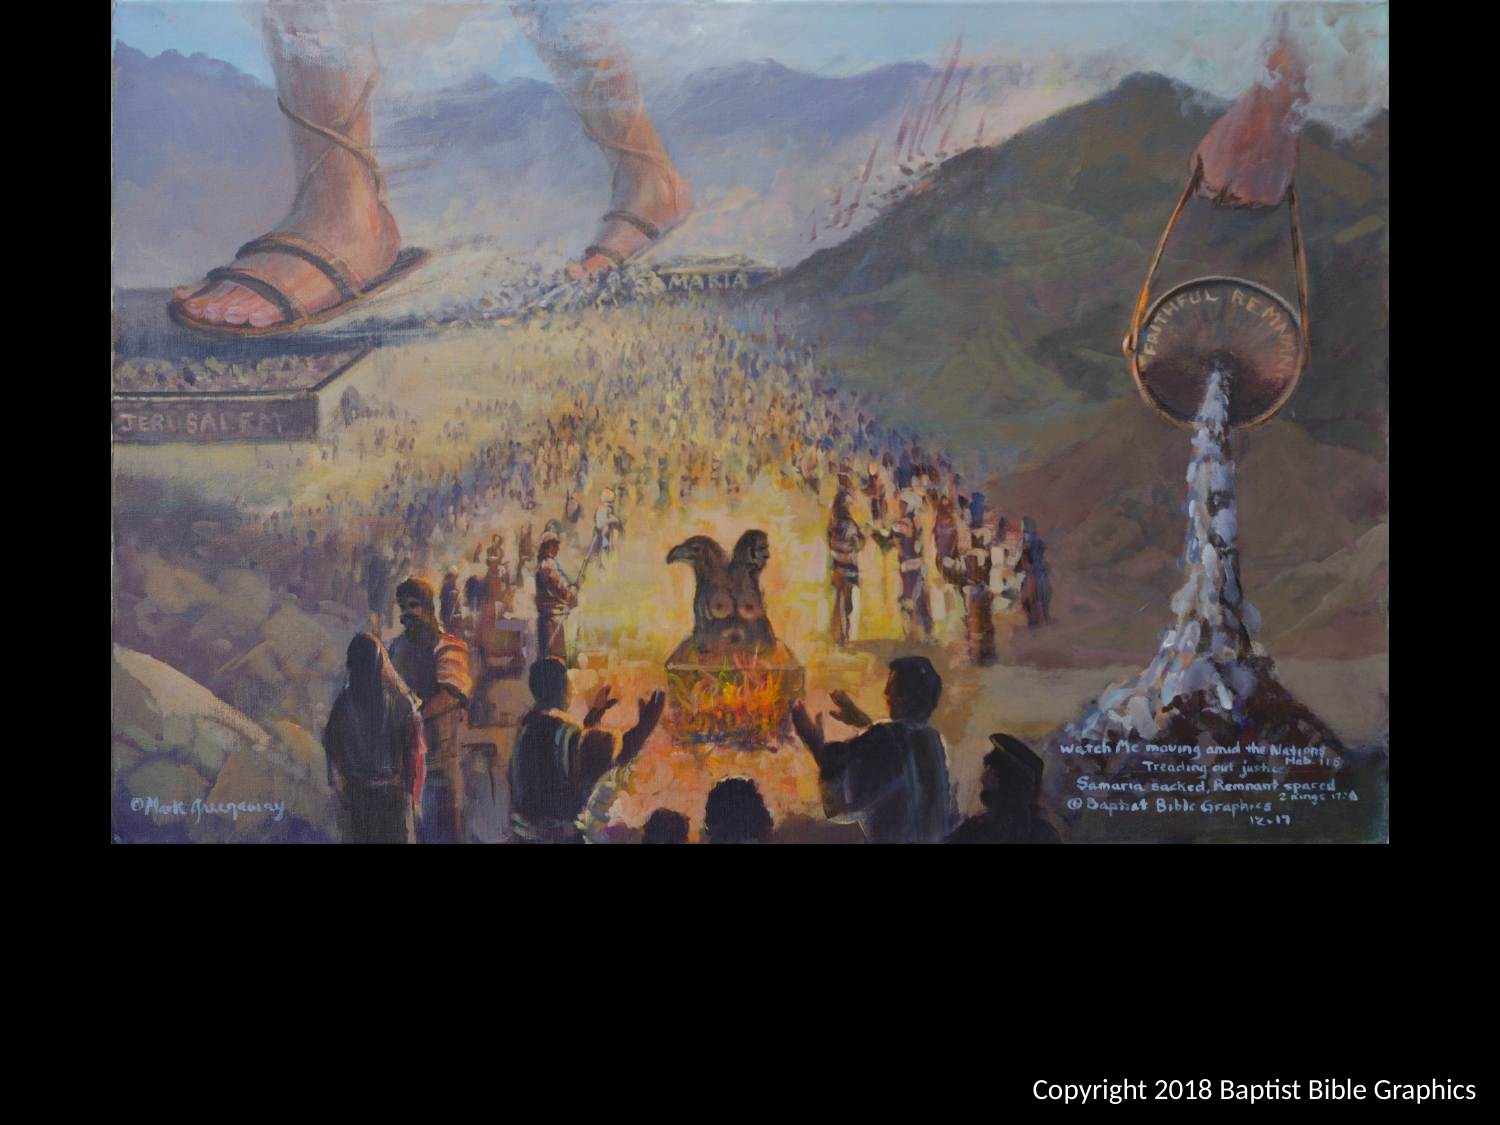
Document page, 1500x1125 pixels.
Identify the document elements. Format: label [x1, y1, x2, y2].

picture [111, 0, 1389, 844]
